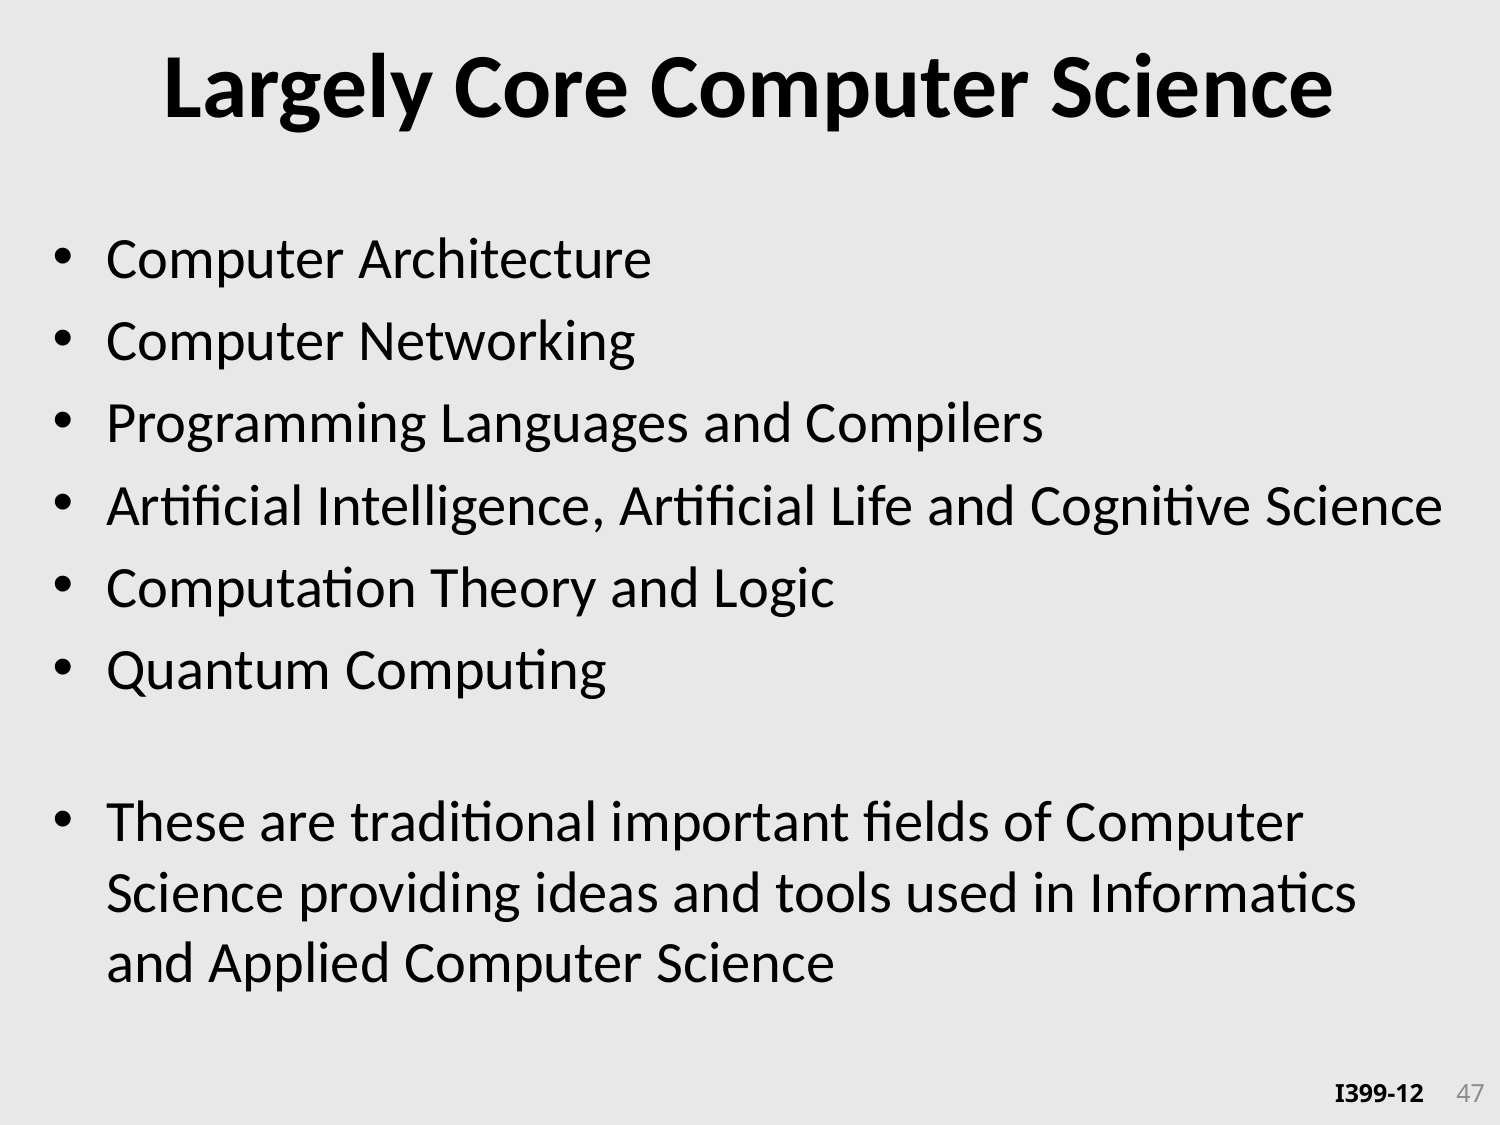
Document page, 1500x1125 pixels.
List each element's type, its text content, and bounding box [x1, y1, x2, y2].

title Largely Core Computer Science [75, 0, 1425, 163]
list Computer Architecture Computer Networking Programming Languages and Compilers Artificial Intelligence, Artificial Life and Cognitive Science Computation Theory and Logic Quantum Computing These are traditional important fields of Computer Science providing ideas and tools used in Informatics and Applied Computer Science [37, 212, 1463, 1050]
